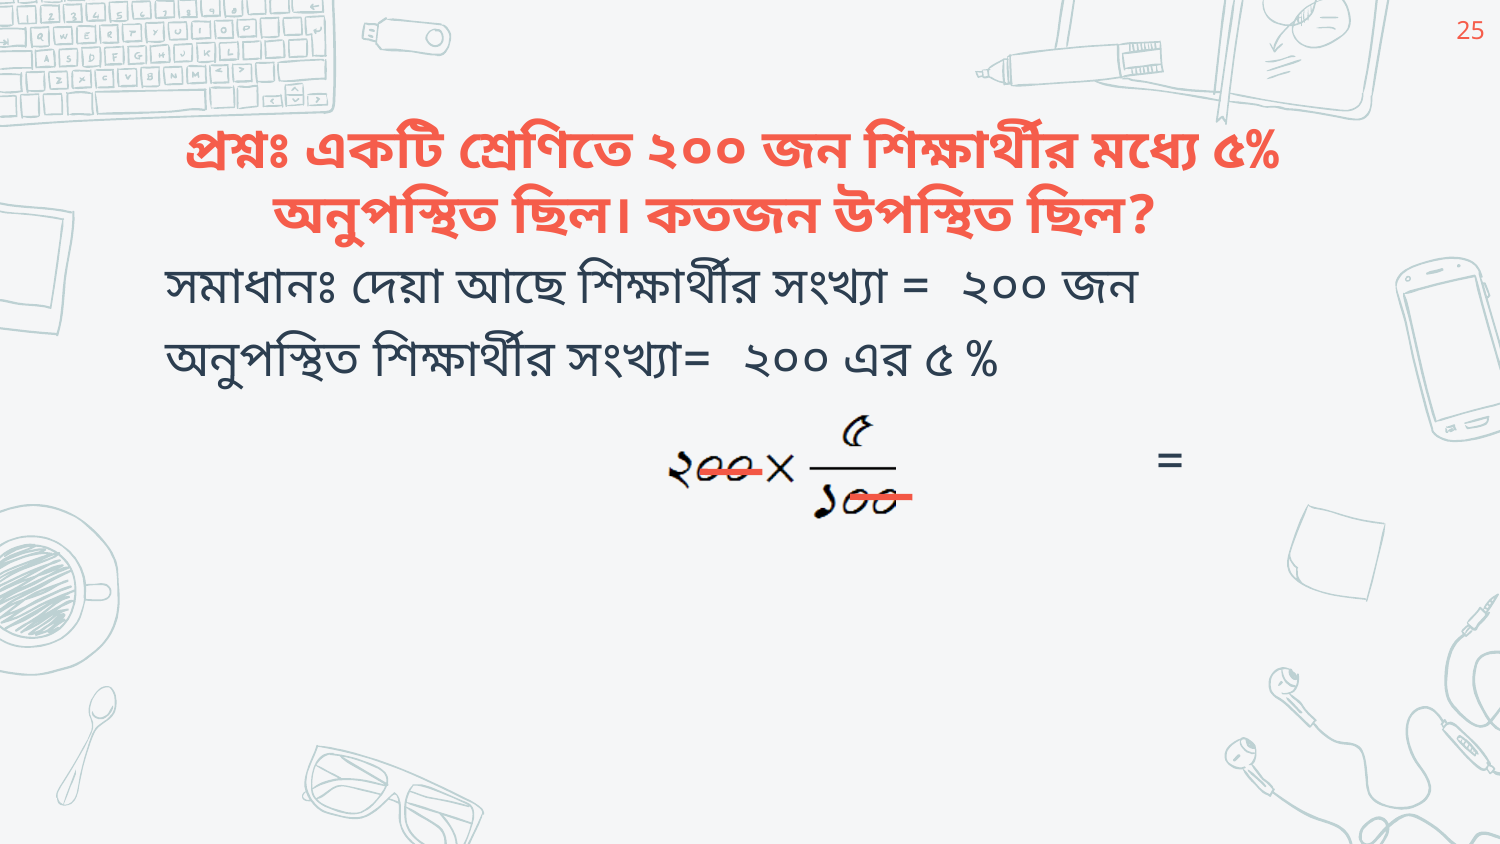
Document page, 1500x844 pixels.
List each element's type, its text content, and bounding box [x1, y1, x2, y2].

text_box [0, 195, 1500, 271]
text_box [0, 0, 1500, 75]
title প্রশ্নঃ একটি শ্রেণিতে ২০০ জন শিক্ষার্থীর মধ্যে ৫% অনুপস্থিত ছিল। কতজন উপস্থিত ছিল? [150, 84, 1315, 123]
title প্রশ্নঃ একটি শ্রেণিতে ২০০ জন শিক্ষার্থীর মধ্যে ৫% অনুপস্থিত ছিল। কতজন উপস্থিত ছিল? [150, 124, 1315, 195]
list সমাধানঃ দেয়া আছে শিক্ষার্থীর সংখ্যা = ২০০ জন অনুপস্থিত শিক্ষার্থীর সংখ্যা= ২০০ এর ৫ % = [150, 271, 1315, 822]
picture [662, 409, 896, 530]
